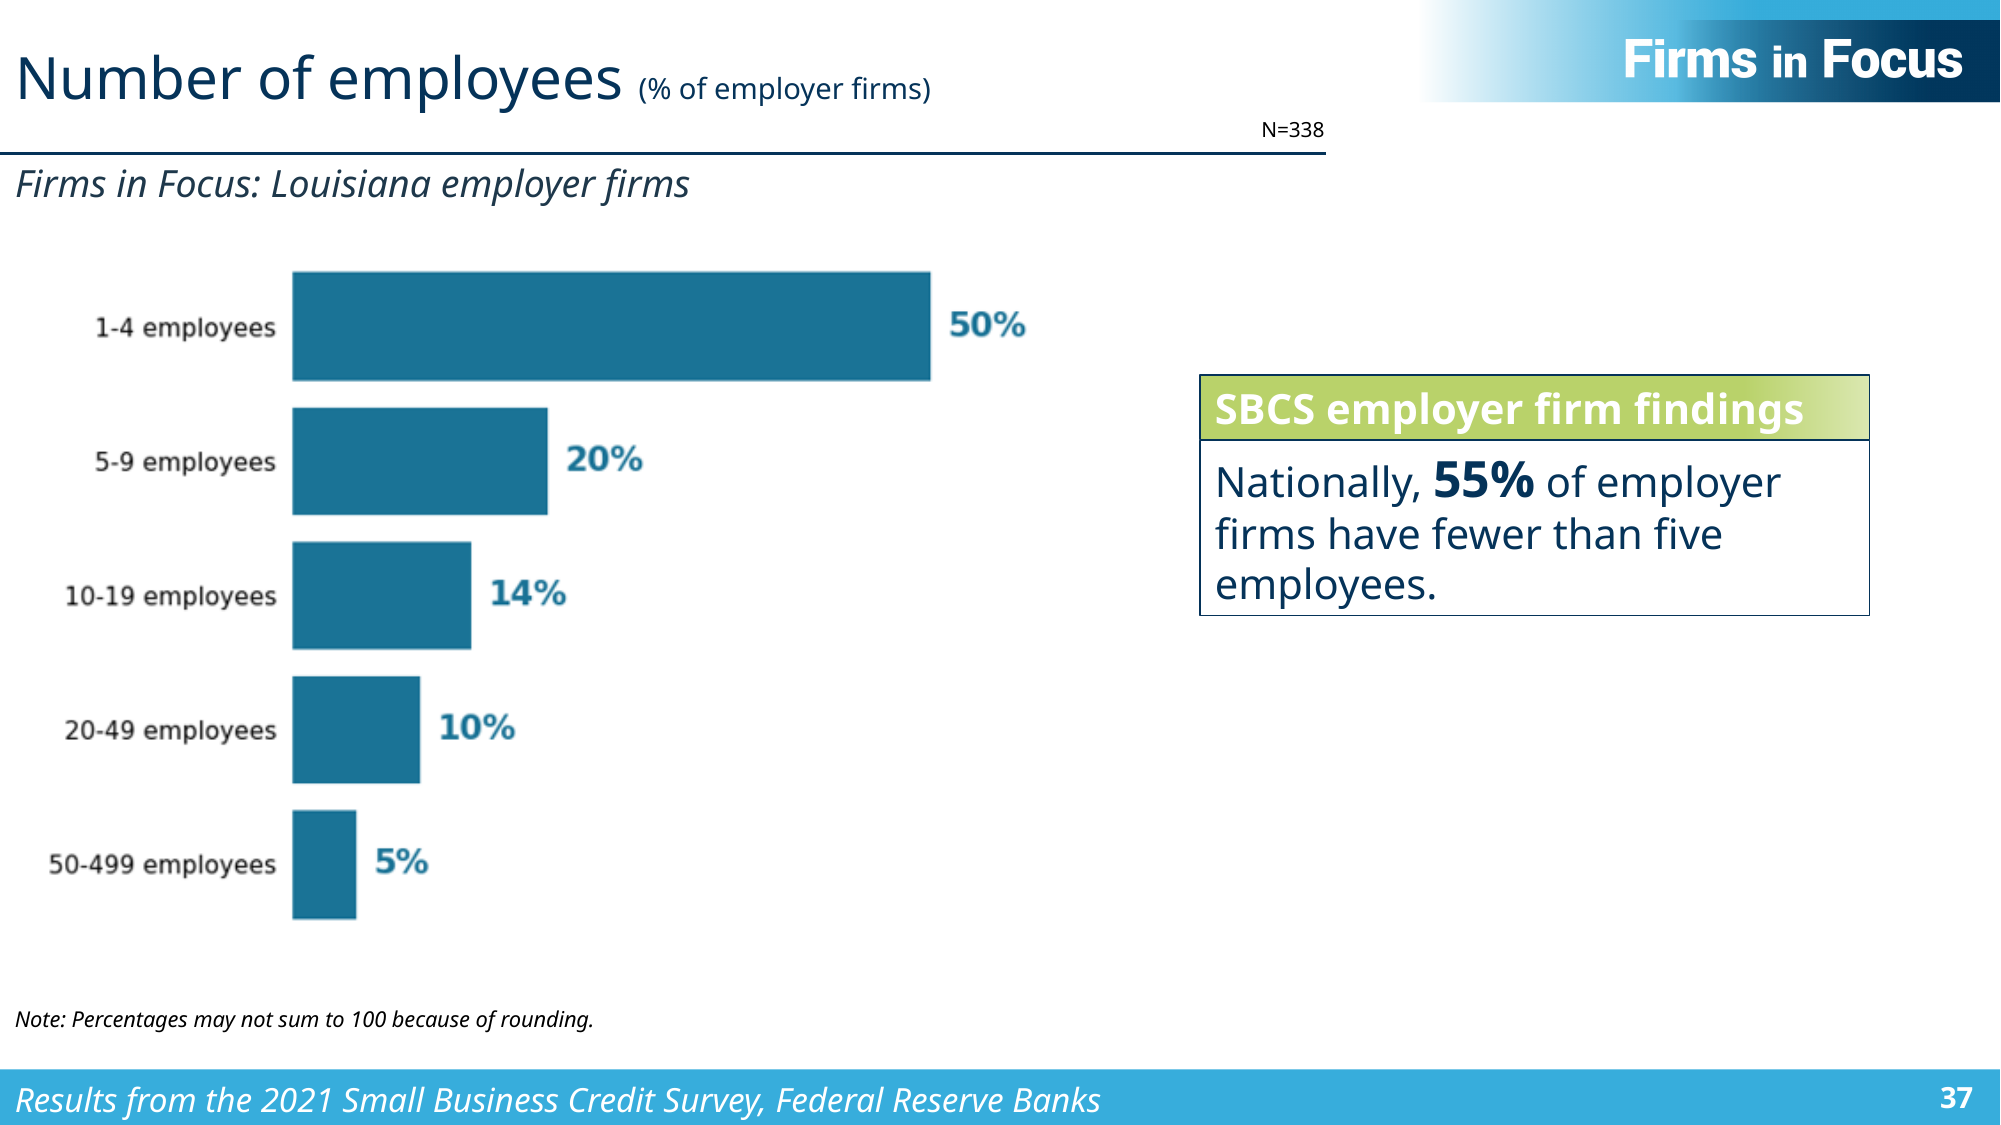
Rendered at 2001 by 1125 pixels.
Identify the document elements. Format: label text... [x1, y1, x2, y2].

title Number of employees (% of employer firms) [0, 22, 1097, 139]
picture [1190, 0, 2000, 178]
text_box Nationally, 55% of employer firms have fewer than five employees. [1199, 440, 1870, 616]
text_box SBCS employer firm findings [1199, 375, 1870, 440]
text_box N=338 [1113, 109, 1339, 149]
text_box Firms in Focus: Louisiana employer firms [0, 161, 1350, 210]
text_box Note: Percentages may not sum to 100 because of rounding. [0, 997, 1706, 1039]
picture [25, 217, 1046, 975]
